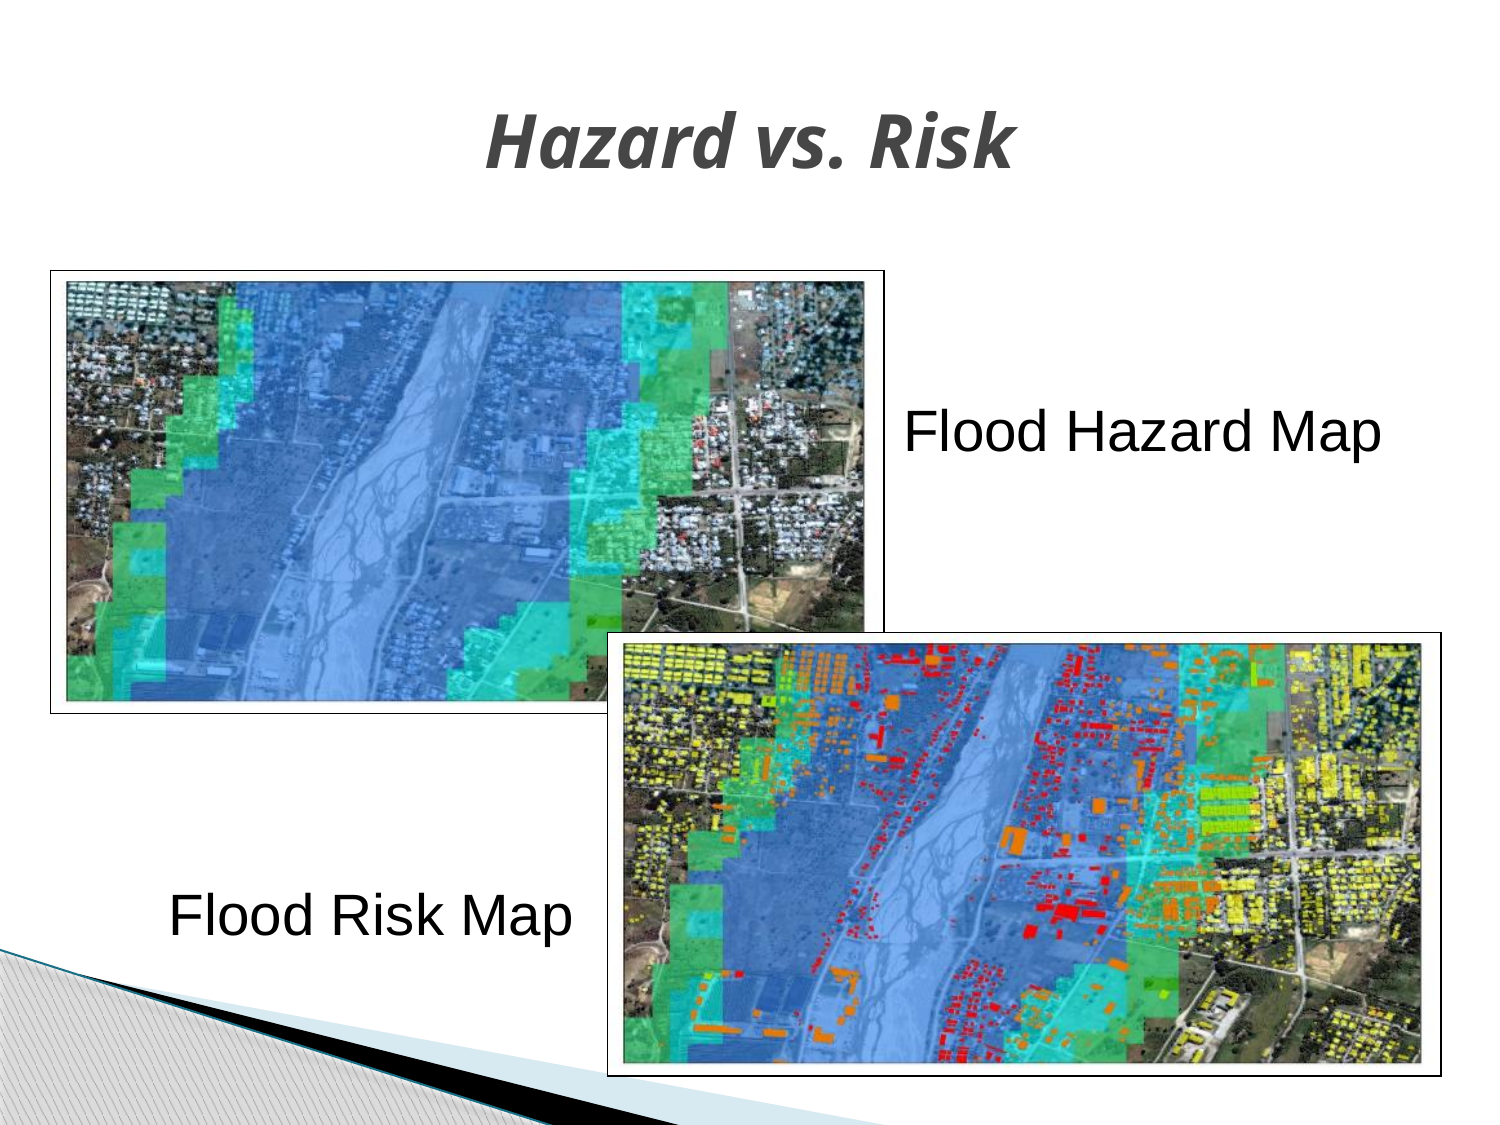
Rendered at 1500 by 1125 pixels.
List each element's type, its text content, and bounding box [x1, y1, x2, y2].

text_box Flood Risk Map [53, 869, 589, 955]
text_box Flood Hazard Map [889, 385, 1500, 471]
picture [51, 270, 1441, 1076]
title Hazard vs. Risk [75, 45, 1425, 233]
